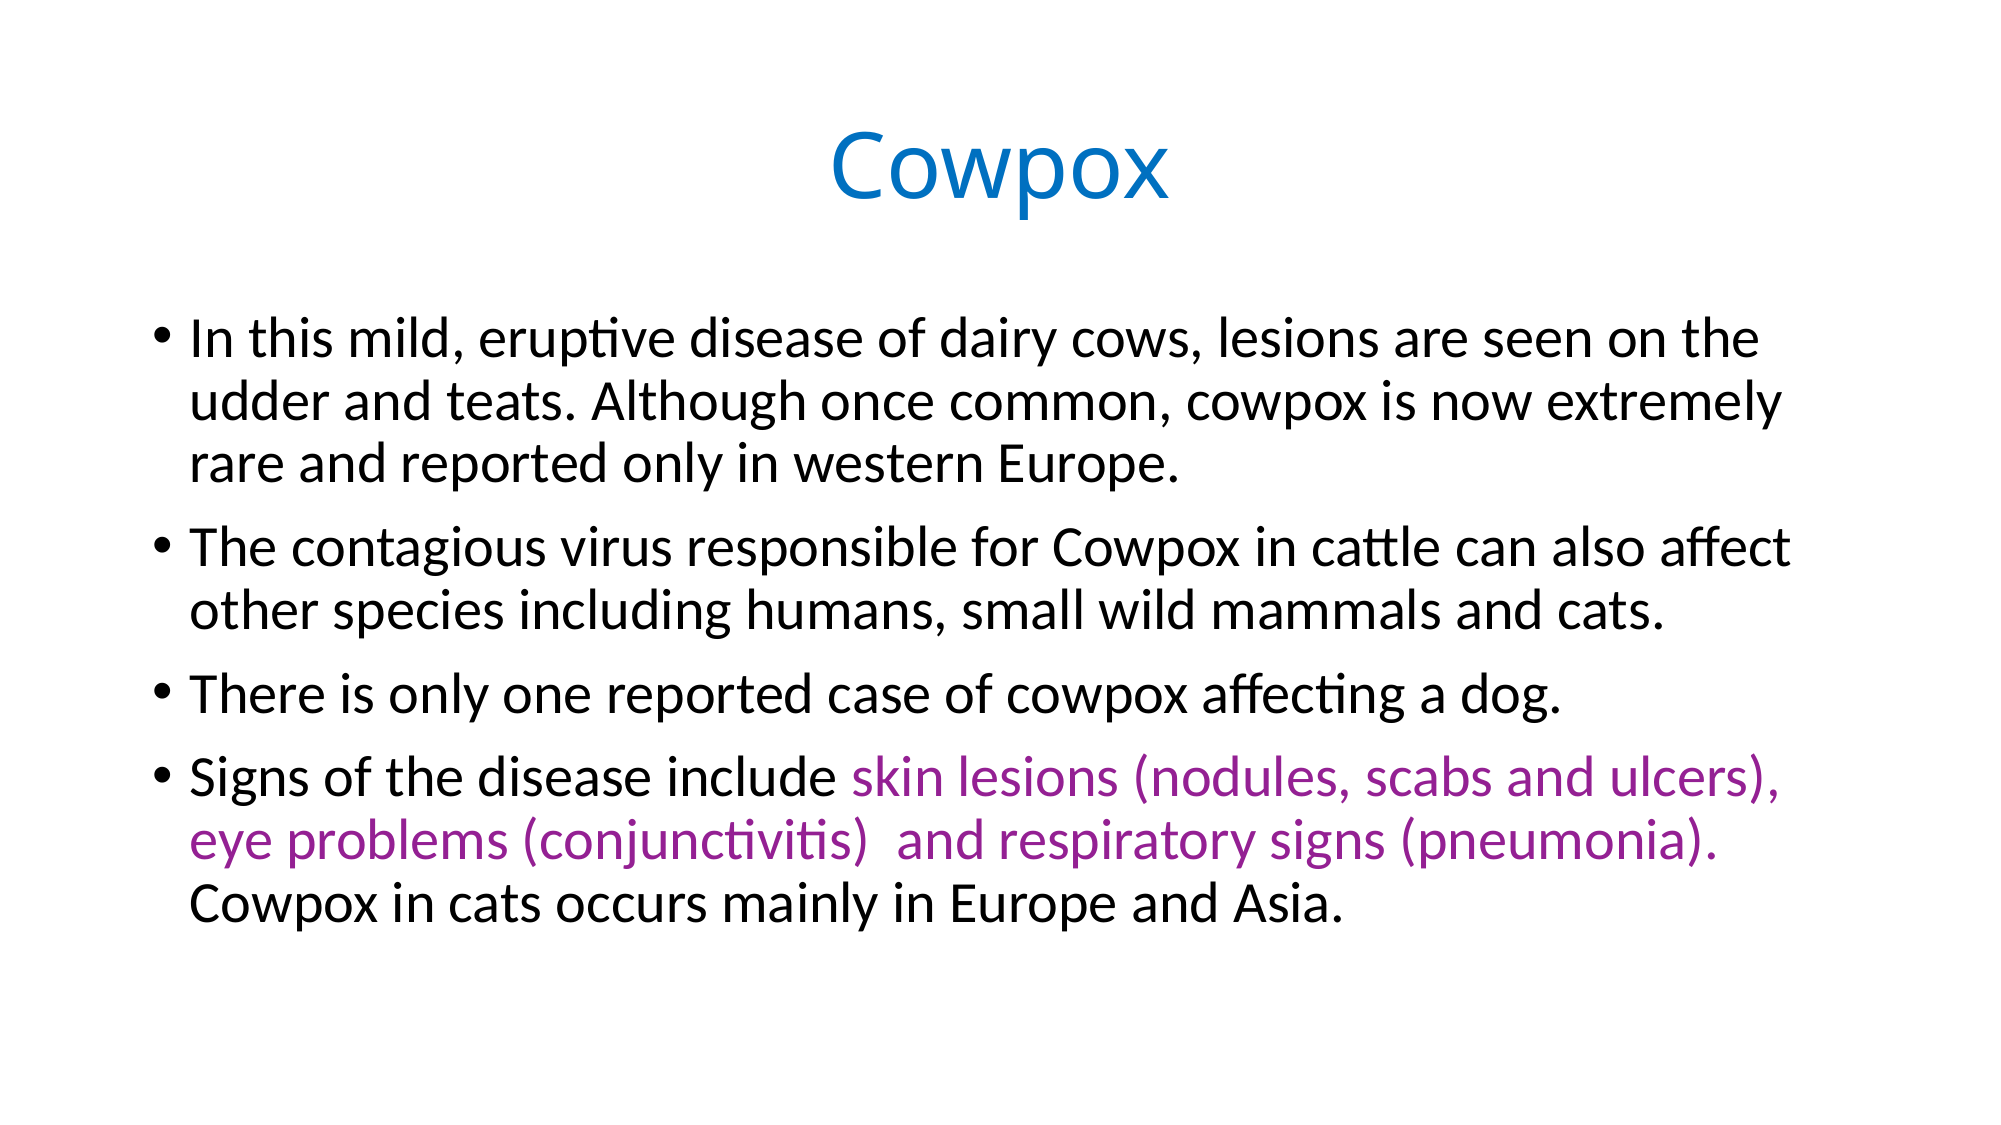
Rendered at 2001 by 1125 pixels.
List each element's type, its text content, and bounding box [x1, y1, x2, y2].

list In this mild, eruptive disease of dairy cows, lesions are seen on the udder and teats. Although once common, cowpox is now extremely rare and reported only in western Europe. The contagious virus responsible for Cowpox in cattle can also affect other species including humans, small wild mammals and cats. There is only one reported case of cowpox affecting a dog. Signs of the disease include skin lesions (nodules, scabs and ulcers), eye problems (conjunctivitis) and respiratory signs (pneumonia). Cowpox in cats occurs mainly in Europe and Asia. [137, 299, 1863, 1014]
title Cowpox [137, 59, 1863, 278]
